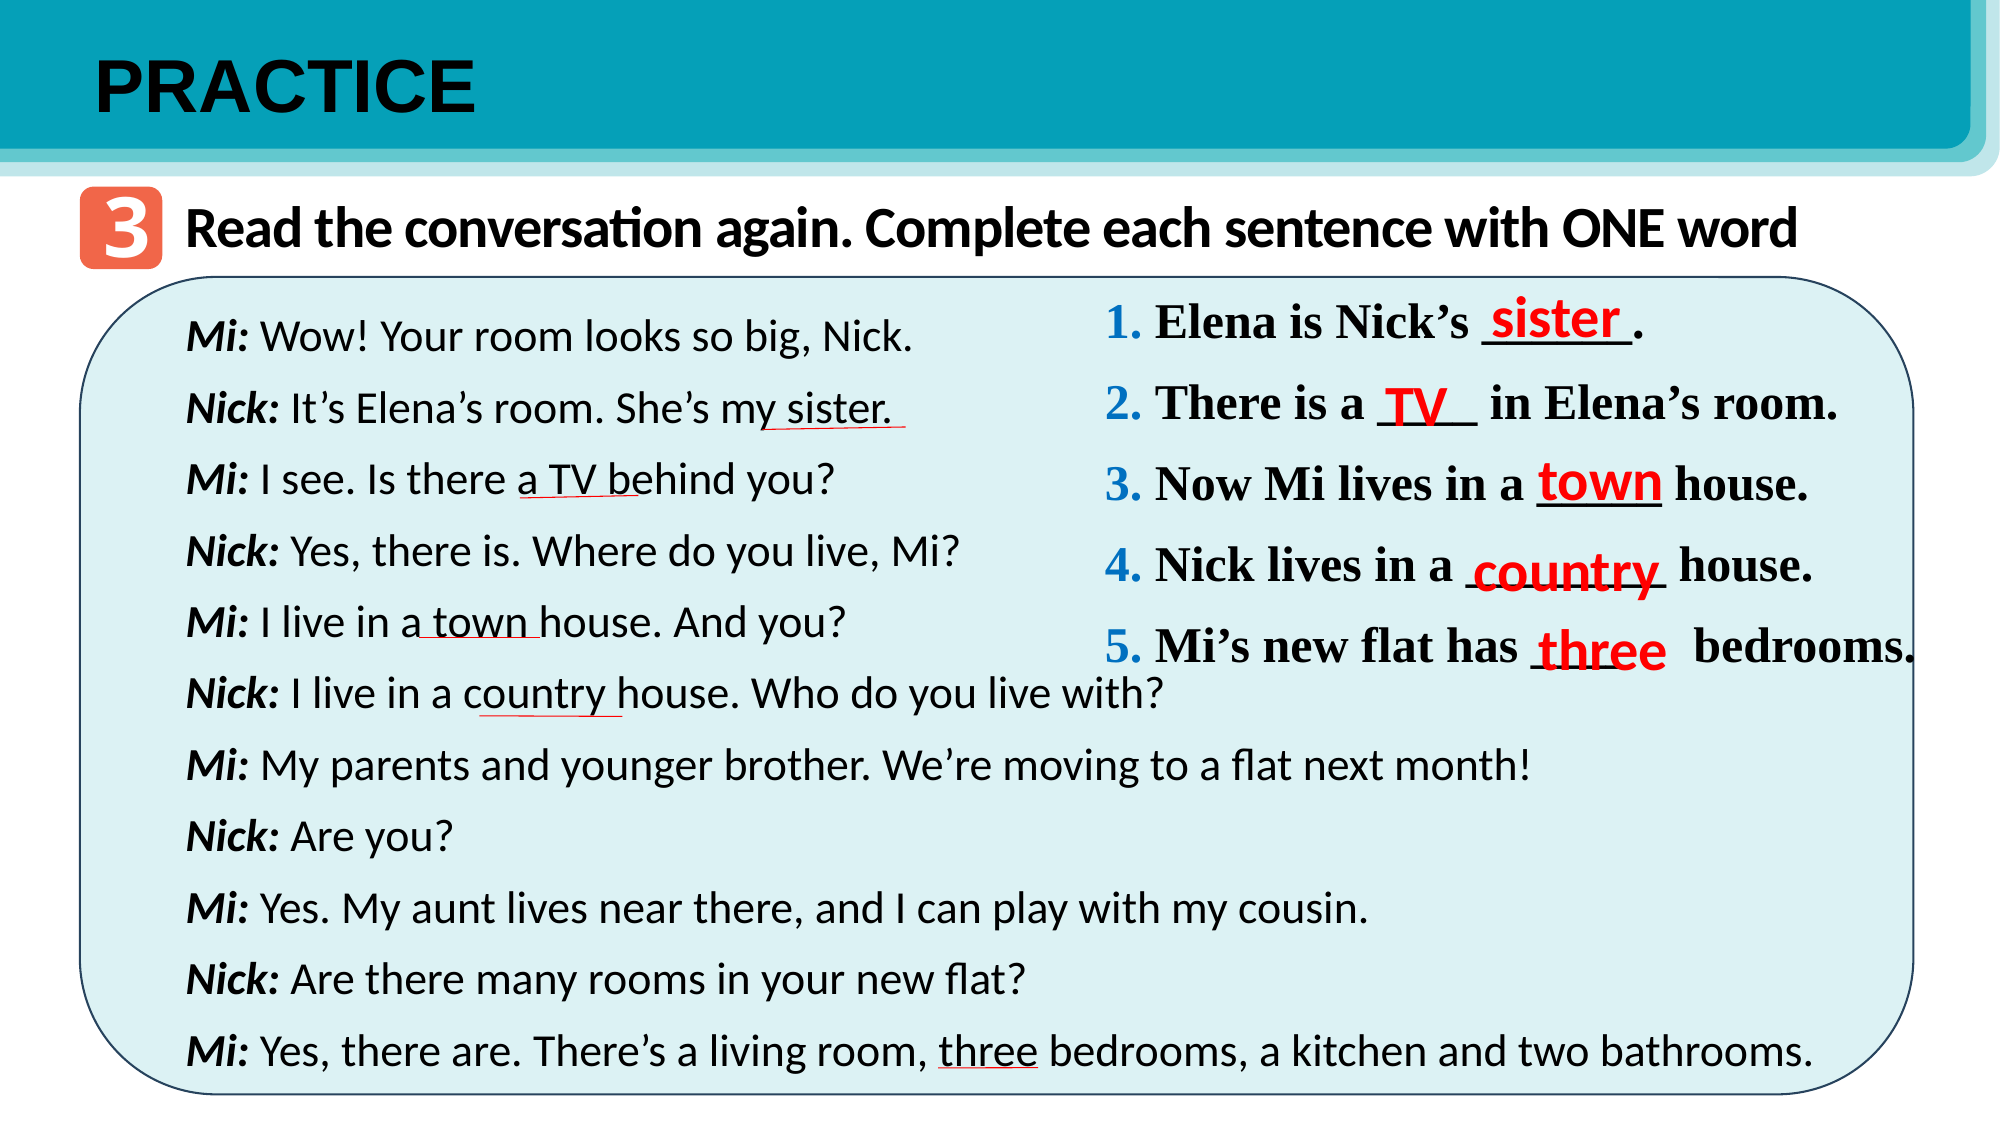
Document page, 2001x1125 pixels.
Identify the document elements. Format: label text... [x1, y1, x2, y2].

text_box country [1458, 525, 1802, 611]
text_box town [1523, 434, 1866, 520]
text_box [154, 186, 164, 269]
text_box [0, 0, 2000, 177]
text_box [78, 283, 1835, 1096]
text_box sister [1476, 271, 1820, 357]
text_box TV [1370, 360, 1604, 446]
text_box Read the conversation again. Complete each sentence with ONE word [170, 181, 1889, 267]
text_box [179, 275, 1476, 281]
text_box three [1523, 605, 1866, 690]
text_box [762, 426, 906, 430]
text_box 3 [88, 177, 154, 282]
text_box Mi: Wow! Your room looks so big, Nick. Nick: It’s Elena’s room. She’s my sister. Mi: I see. Is there a TV behind you? Nick: Yes, there is. Where do you live, Mi? Mi: I live in a town house. And you? Nick: I live in a country house. Who do you live with? Mi: My parents and younger brother. We’re moving to a ﬂat next month! Nick: Are you? Mi: Yes. My aunt lives near there, and I can play with my cousin. Nick: Are there many rooms in your new ﬂat? Mi: Yes, there are. There’s a living room, three bedrooms, a kitchen and two bathrooms. [170, 281, 1889, 1083]
text_box [1889, 800, 1915, 1038]
list 1. Elena is Nick’s ______. 2. There is a ____ in Elena’s room. 3. Now Mi lives in a _____ house. 4. Nick lives in a ________ house. 5. Mi’s new flat has ____ bedrooms. [1089, 281, 2000, 800]
text_box [78, 186, 88, 269]
